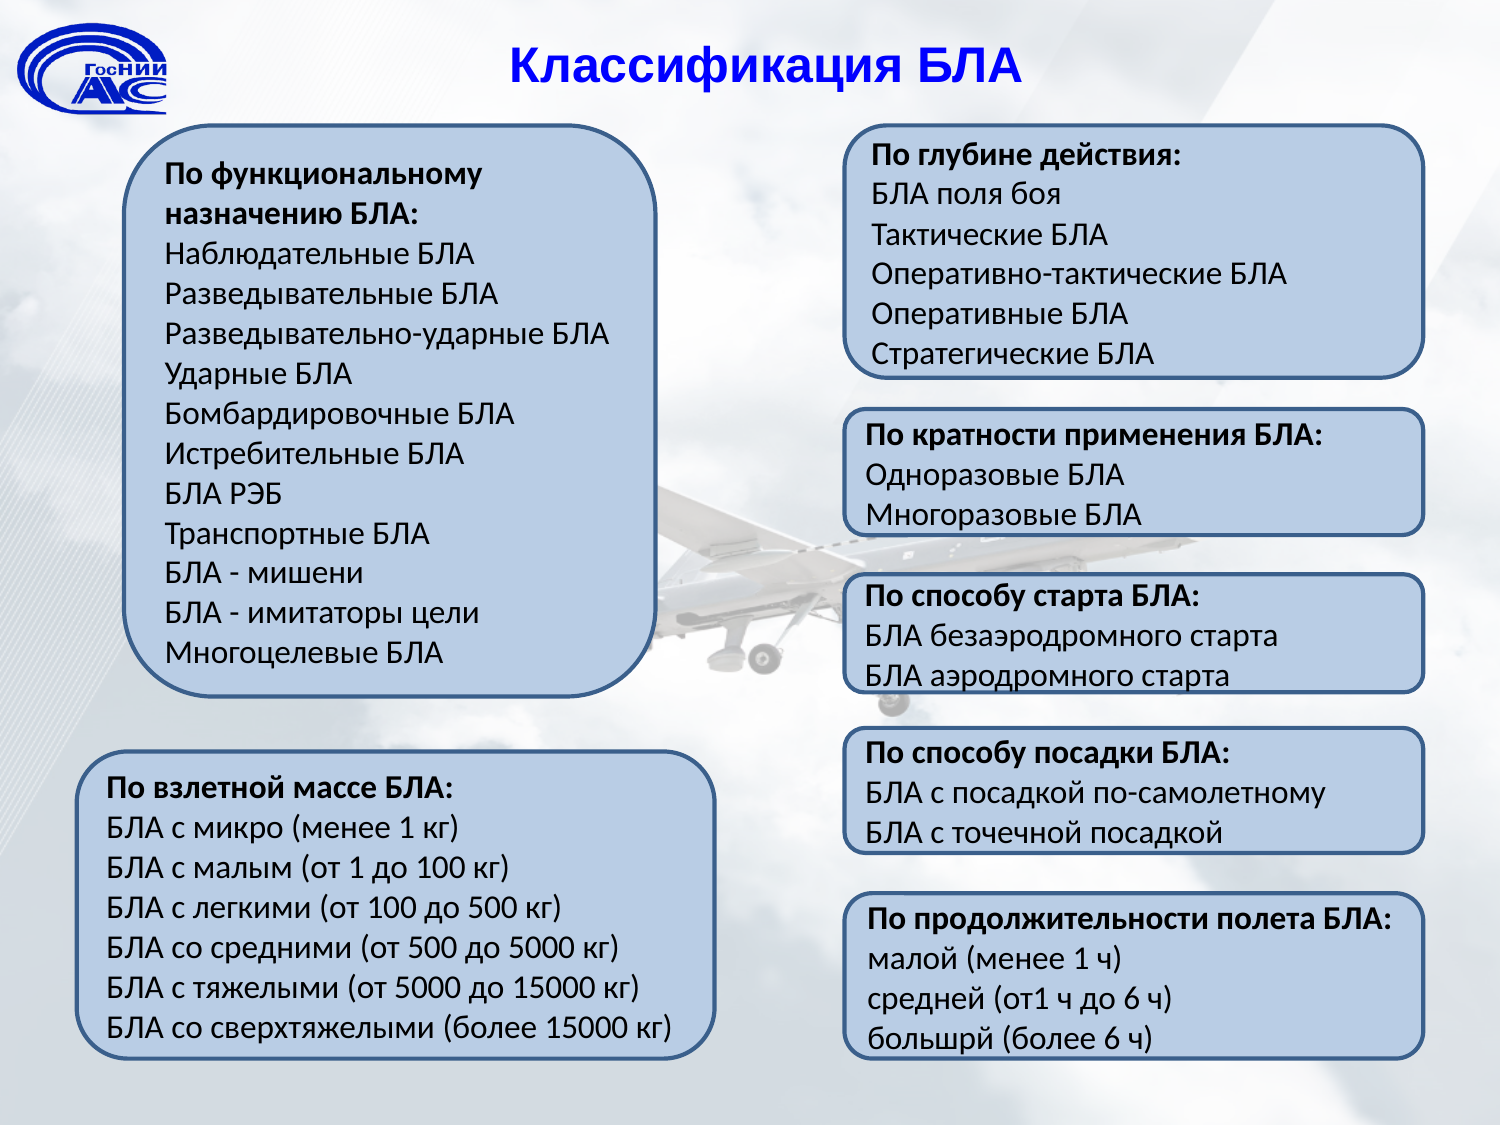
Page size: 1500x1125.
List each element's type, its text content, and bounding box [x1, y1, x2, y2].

text_box По способу посадки БЛА: БЛА с посадкой по-самолетному БЛА с точечной посадкой [842, 725, 1426, 856]
text_box По способу старта БЛА: БЛА безаэродромного старта БЛА аэродромного старта [842, 572, 1426, 695]
text_box По функциональному назначению БЛА: Наблюдательные БЛА Разведывательные БЛА Разведывательно-ударные БЛА Ударные БЛА Бомбардировочные БЛА Истребительные БЛА БЛА РЭБ Транспортные БЛА БЛА - мишени БЛА - имитаторы цели Многоцелевые БЛА [121, 123, 658, 699]
text_box По взлетной массе БЛА: БЛА с микро (менее 1 кг) БЛА с малым (от 1 до 100 кг) БЛА с легкими (от 100 до 500 кг) БЛА со средними (от 500 до 5000 кг) БЛА с тяжелыми (от 5000 до 15000 кг) БЛА со сверхтяжелыми (более 15000 кг) [74, 749, 717, 1061]
text_box По кратности применения БЛА: Одноразовые БЛА Многоразовые БЛА [842, 406, 1426, 538]
text_box По продолжительности полета БЛА: малой (менее 1 ч) средней (от1 ч до 6 ч) большрй (более 6 ч) [842, 891, 1426, 1061]
title Классификация БЛА [174, 18, 1364, 106]
text_box По глубине действия: БЛА поля боя Тактические БЛА Оперативно-тактические БЛА Оперативные БЛА Стратегические БЛА [842, 123, 1426, 380]
picture [11, 18, 172, 120]
